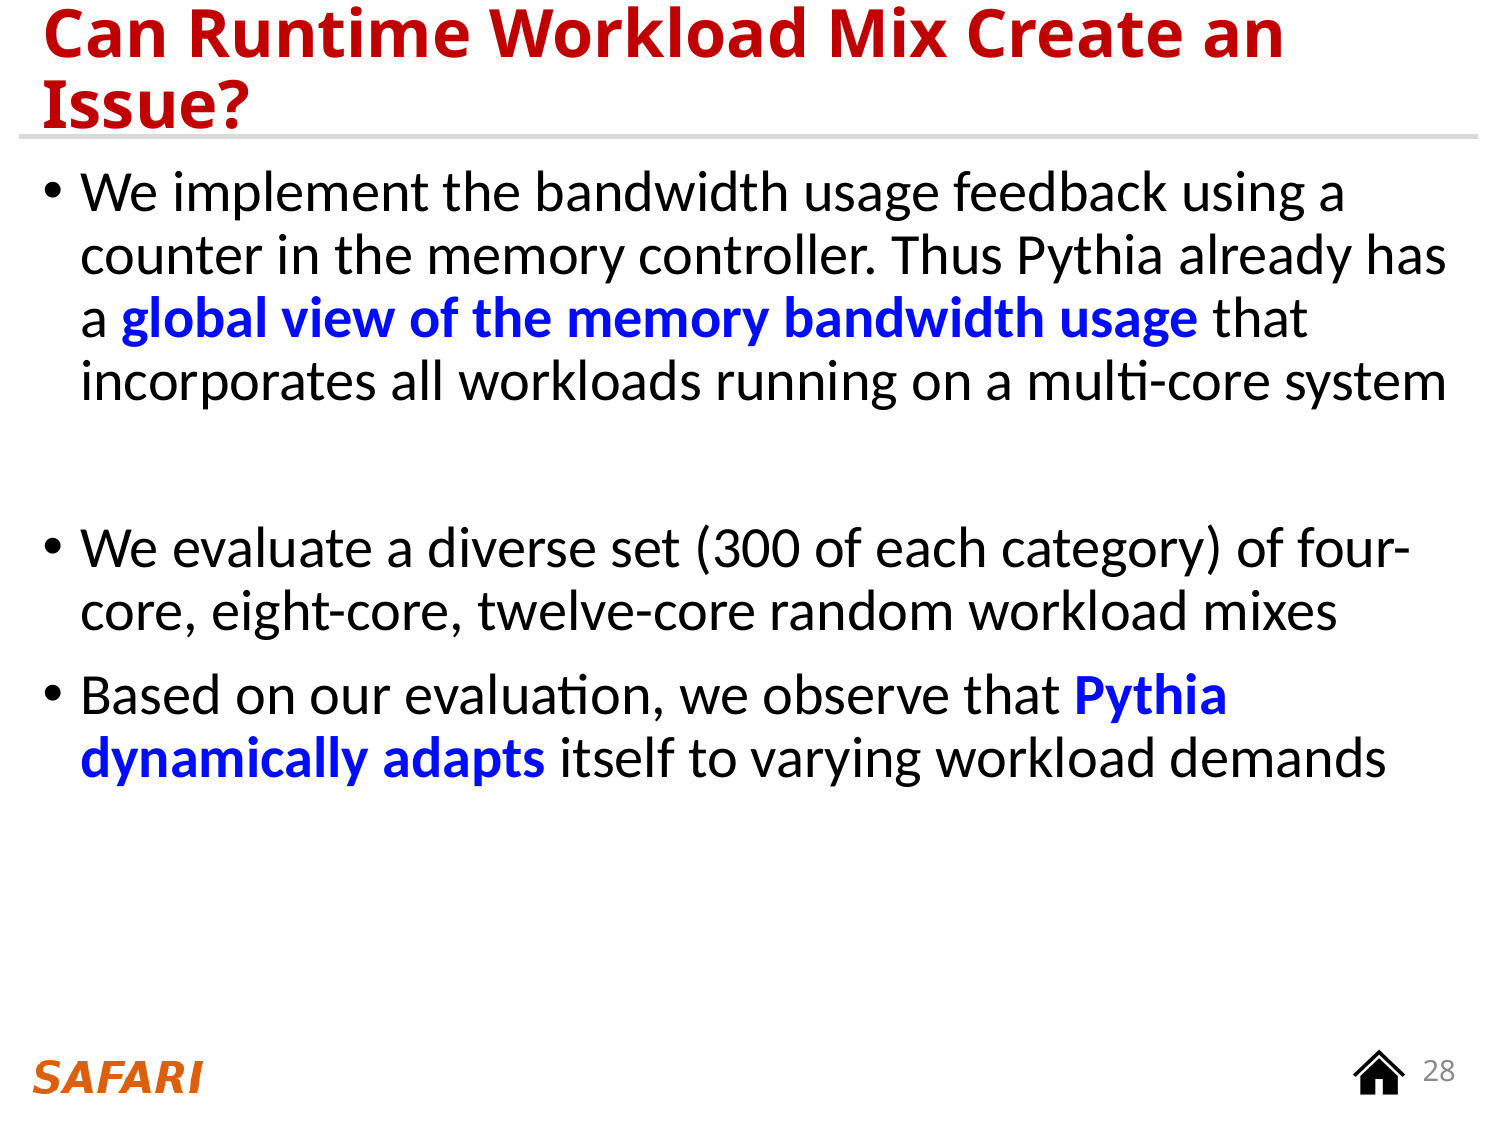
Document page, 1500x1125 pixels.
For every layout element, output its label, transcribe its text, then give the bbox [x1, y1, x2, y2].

list We implement the bandwidth usage feedback using a counter in the memory controller. Thus Pythia already has a global view of the memory bandwidth usage that incorporates all workloads running on a multi-core system We evaluate a diverse set (300 of each category) of four-core, eight-core, twelve-core random workload mixes Based on our evaluation, we observe that Pythia dynamically adapts itself to varying workload demands [27, 153, 1487, 1043]
picture [1349, 1042, 1409, 1102]
title Can Runtime Workload Mix Create an Issue? [27, 21, 1487, 122]
picture [31, 1051, 209, 1104]
